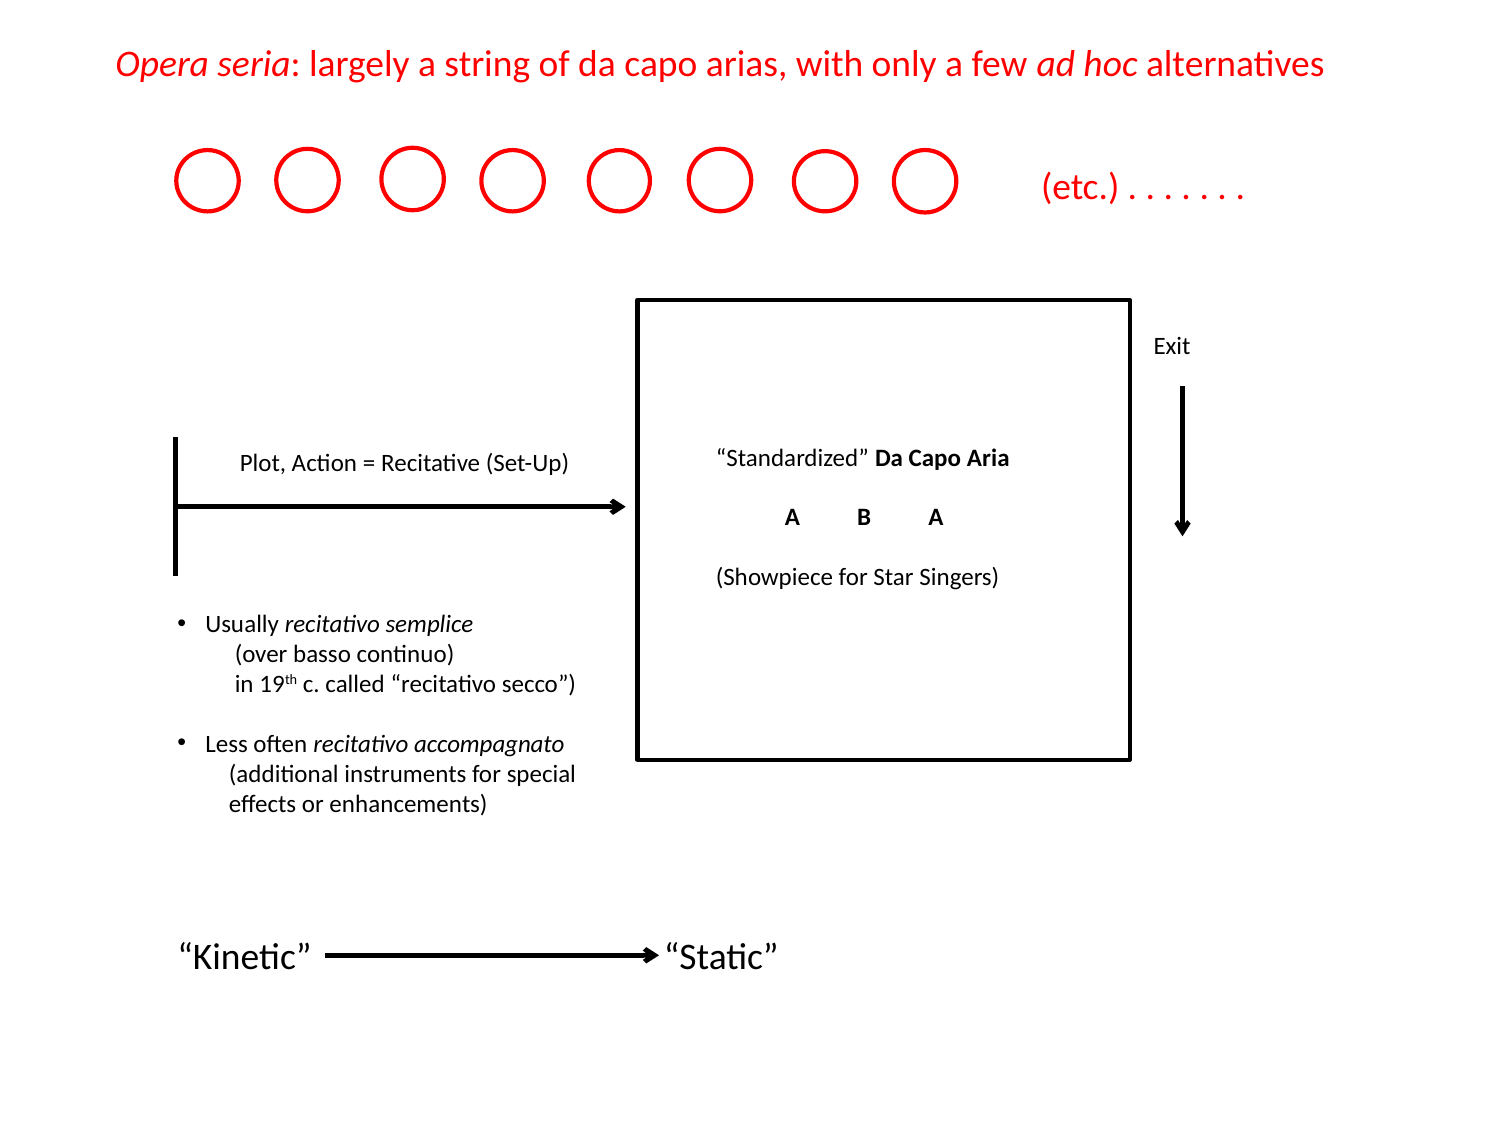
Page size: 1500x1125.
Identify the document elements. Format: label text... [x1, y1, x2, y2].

text_box [635, 298, 1132, 762]
text_box [379, 145, 446, 213]
text_box [686, 146, 754, 214]
text_box “Standardized” Da Capo Aria A B A (Showpiece for Star Singers) [701, 433, 1089, 599]
text_box [479, 147, 546, 214]
text_box (etc.) . . . . . . . [1026, 154, 1427, 215]
text_box Exit [1138, 321, 1227, 367]
text_box Opera seria: largely a string of da capo arias, with only a few ad hoc alternatives [100, 31, 1402, 92]
text_box Usually recitativo semplice (over basso continuo) in 19th c. called “recitativo secco”) Less often recitativo accompagnato (additional instruments for special effects or enhancements) [162, 600, 613, 855]
text_box “Kinetic” “Static” [162, 924, 1139, 985]
text_box [791, 149, 859, 214]
text_box Plot, Action = Recitative (Set-Up) [225, 438, 650, 484]
text_box [174, 147, 241, 214]
text_box [274, 146, 341, 214]
text_box [586, 147, 653, 214]
text_box [891, 147, 959, 215]
